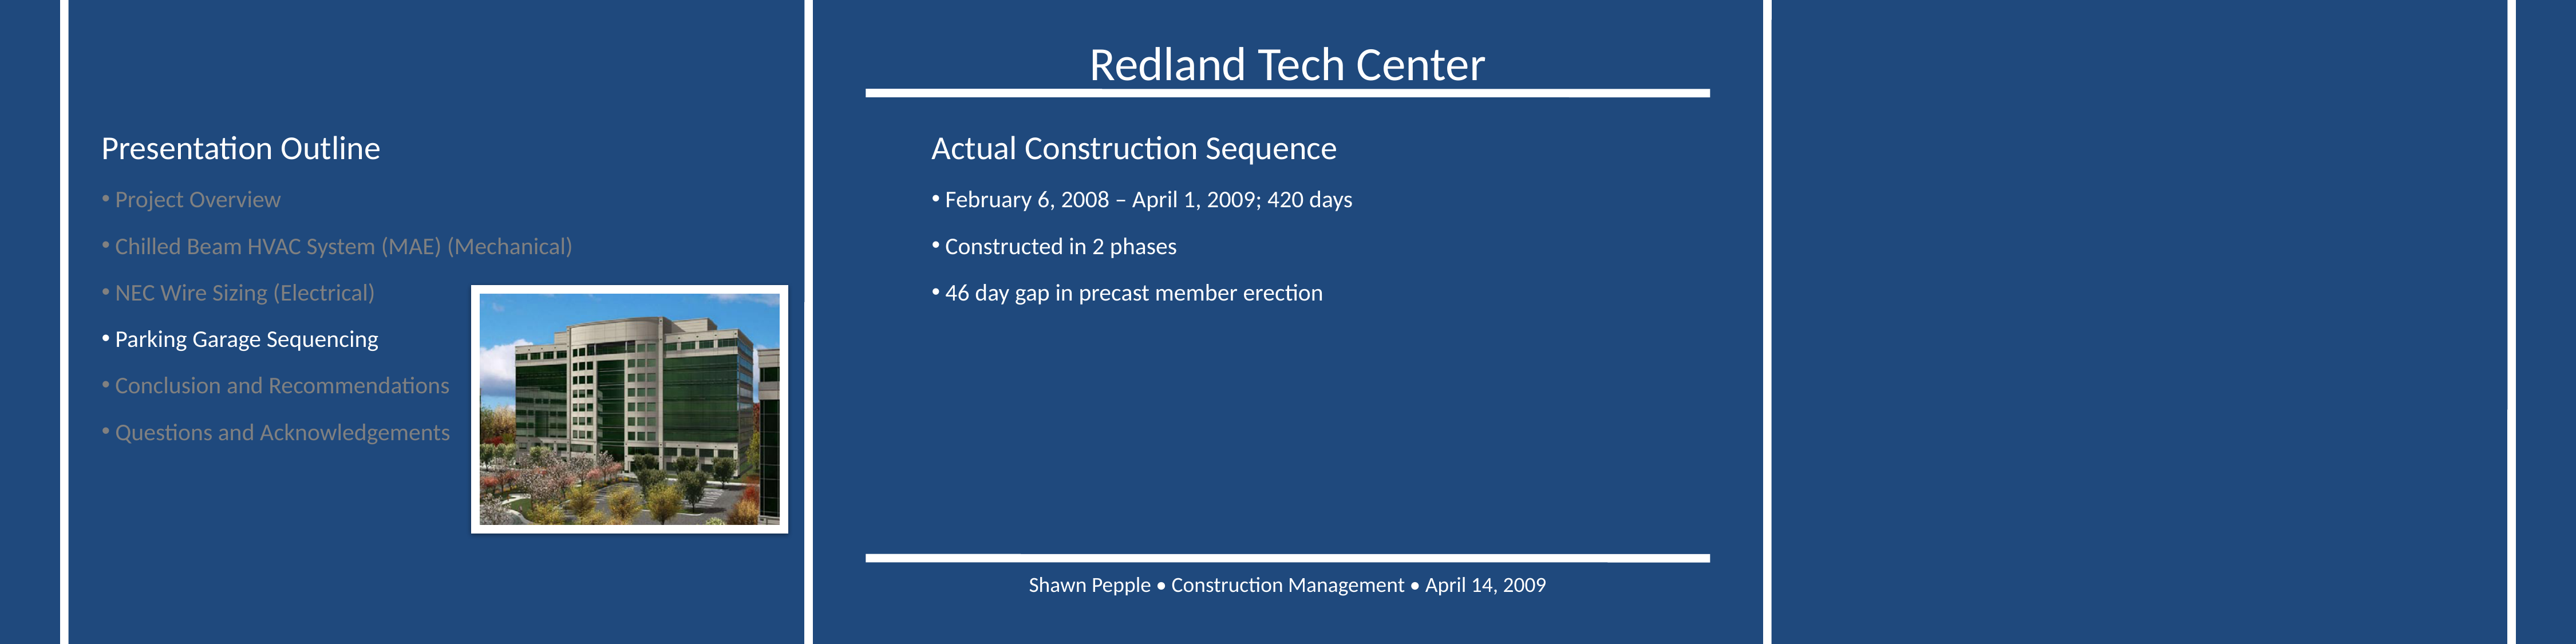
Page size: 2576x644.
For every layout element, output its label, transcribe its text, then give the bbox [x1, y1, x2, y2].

picture [480, 294, 780, 525]
text_box Actual Construction Sequence February 6, 2008 – April 1, 2009; 420 days Constructed in 2 phases 46 day gap in precast member erection [923, 121, 1589, 537]
